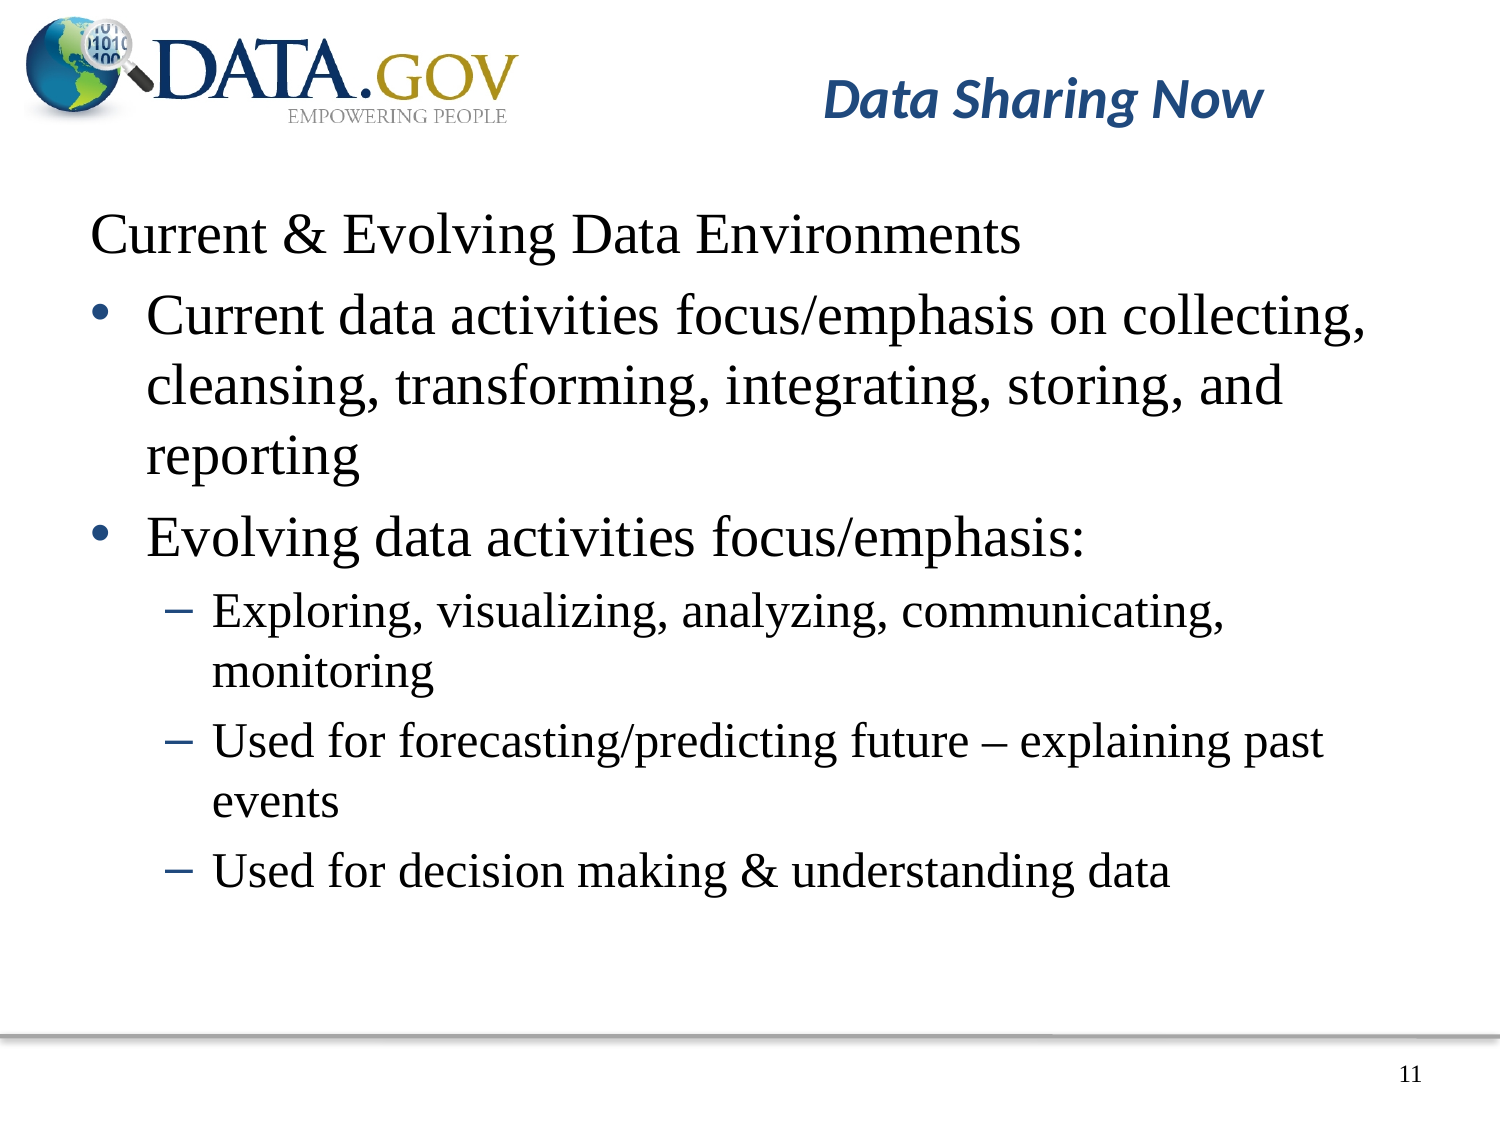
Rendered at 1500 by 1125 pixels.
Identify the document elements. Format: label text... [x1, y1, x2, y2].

slide_number 11 [1262, 1042, 1438, 1103]
title Data Sharing Now [587, 24, 1500, 165]
list Current & Evolving Data Environments Current data activities focus/emphasis on collecting, cleansing, transforming, integrating, storing, and reporting Evolving data activities focus/emphasis: Exploring, visualizing, analyzing, communicating, monitoring Used for forecasting/predicting future – explaining past events Used for decision making & understanding data [75, 187, 1425, 1005]
picture [24, 16, 520, 125]
